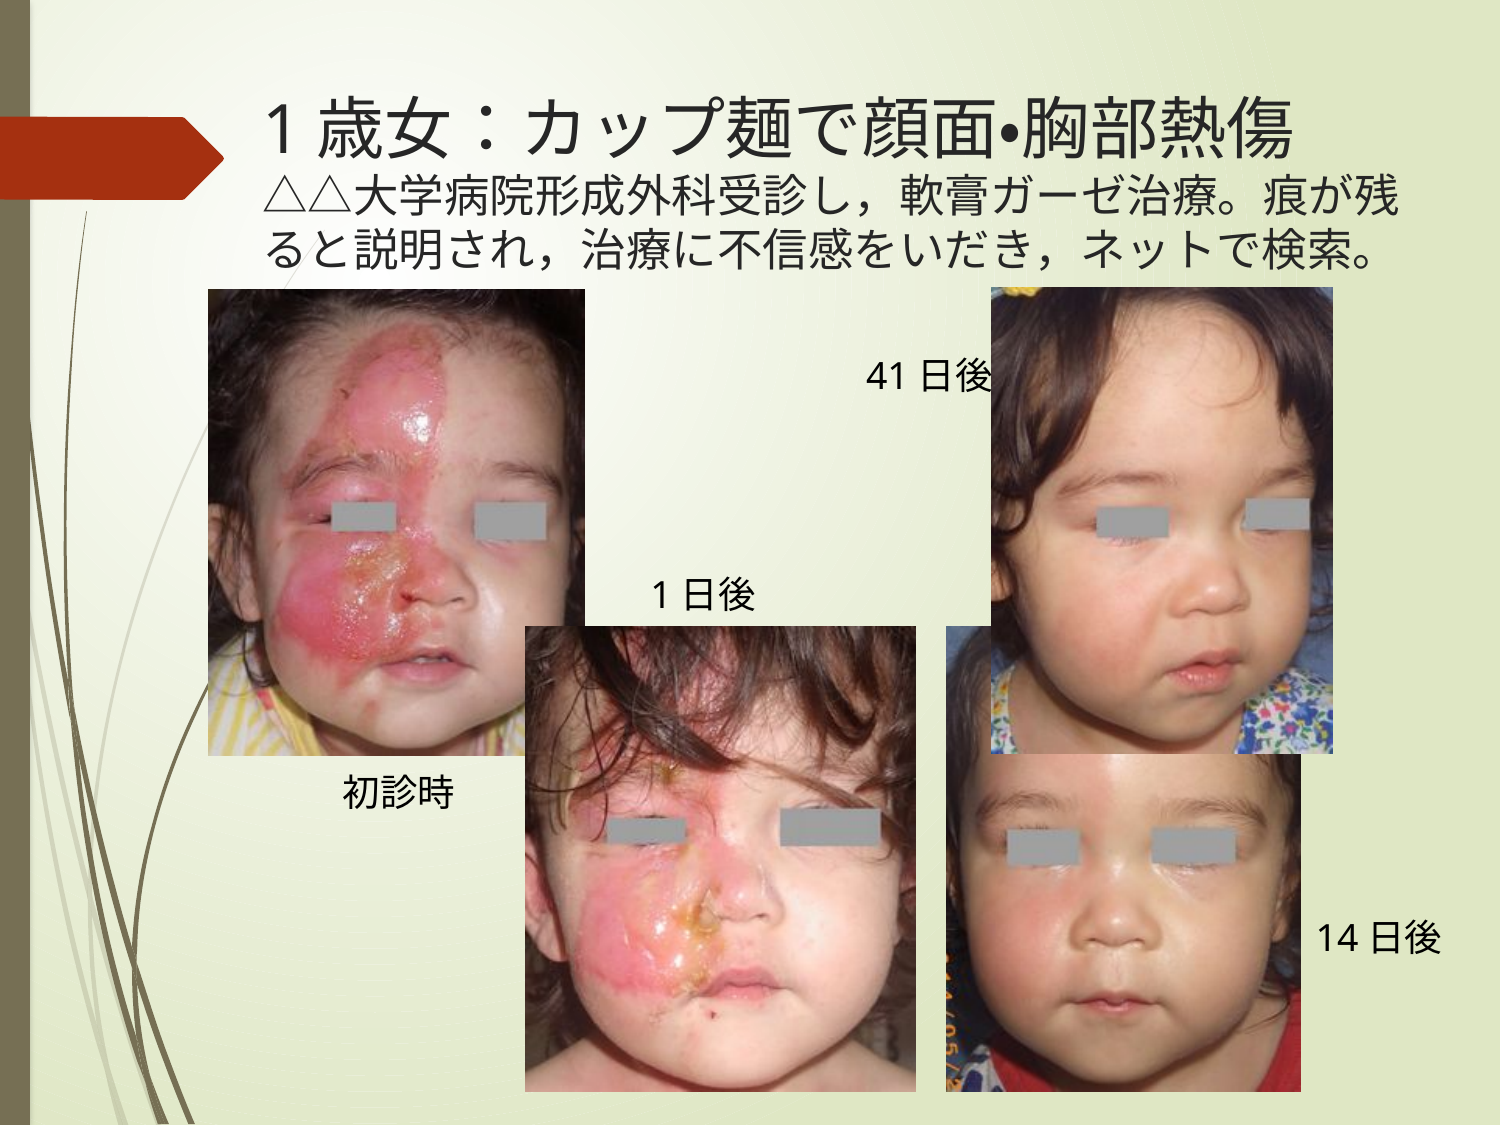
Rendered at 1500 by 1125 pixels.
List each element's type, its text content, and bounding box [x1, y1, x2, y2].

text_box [946, 625, 1471, 1093]
text_box 初診時 [327, 764, 498, 822]
picture [208, 289, 585, 756]
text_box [525, 563, 916, 1093]
title 1歳女：カップ麺で顔面・胸部熱傷 △△大学病院形成外科受診し，軟膏ガーゼ治療。痕が残ると説明され，治療に不信感をいだき，ネットで検索。 [247, 77, 1456, 288]
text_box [850, 287, 1333, 754]
